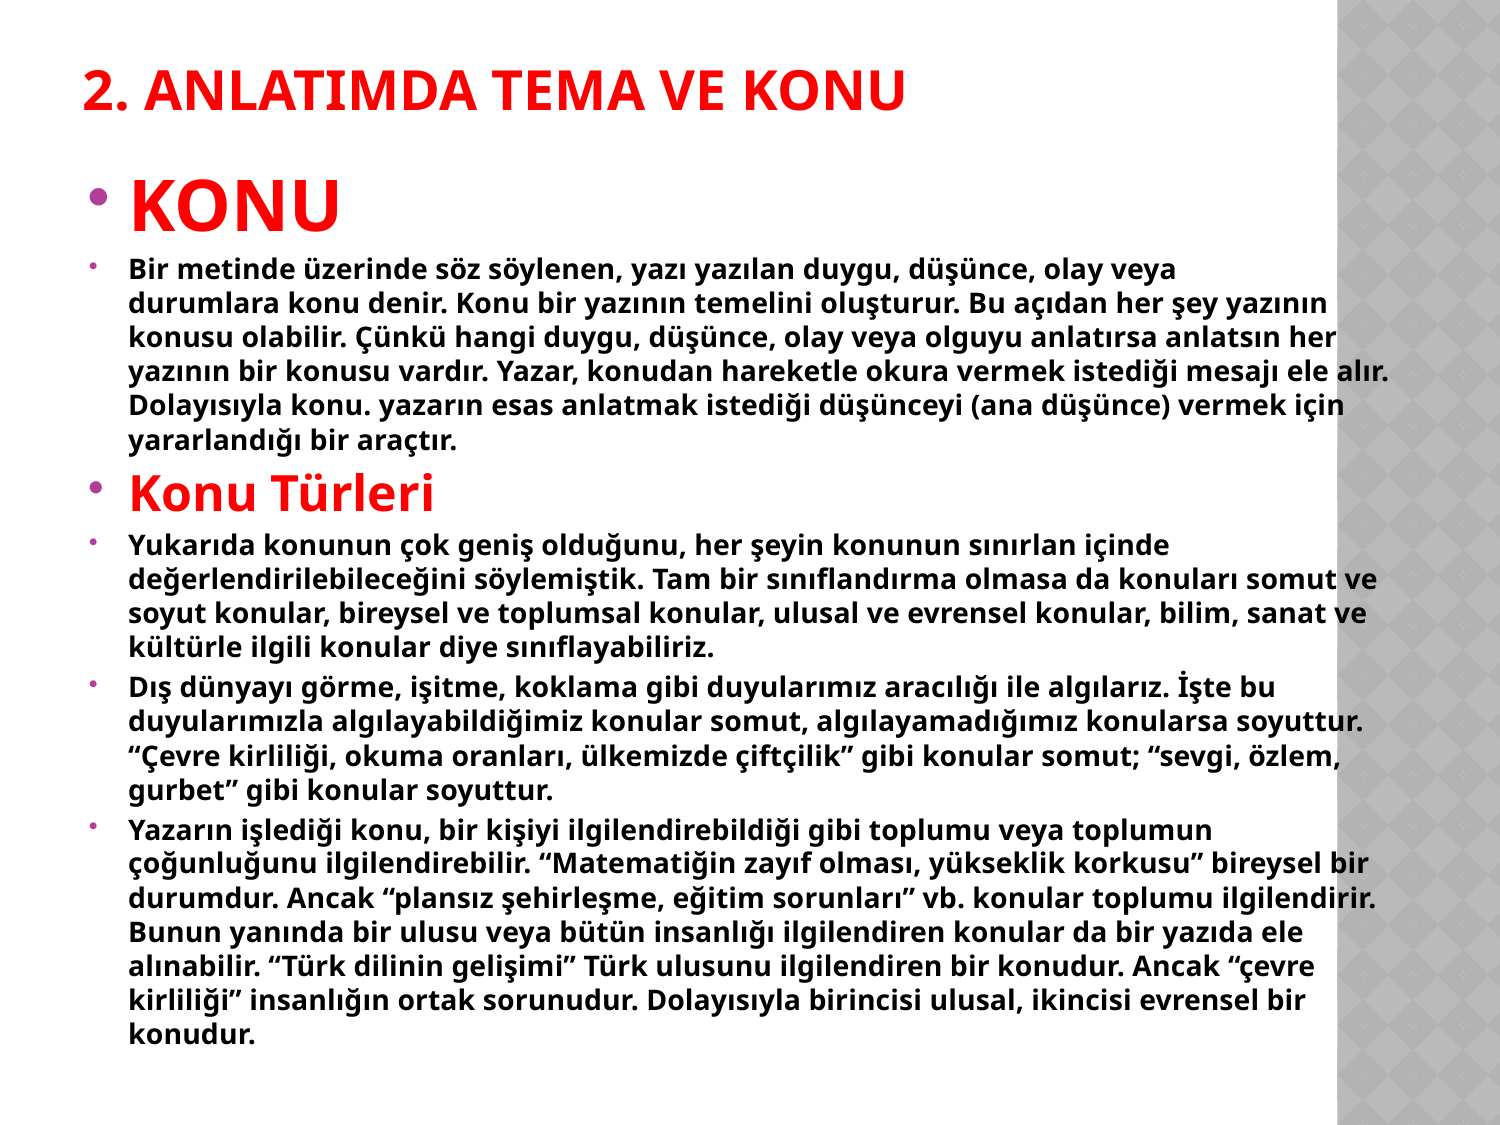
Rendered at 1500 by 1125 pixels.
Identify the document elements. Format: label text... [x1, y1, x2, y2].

list KONU Bir metinde üzerinde söz söylenen, yazı yazılan duygu, düşünce, olay veya durumlara konu denir. Konu bir yazının temelini oluşturur. Bu açıdan her şey yazının konusu olabilir. Çünkü hangi duygu, düşünce, olay veya olguyu anlatırsa anlatsın her yazının bir konusu vardır. Yazar, konudan hareketle okura vermek istediği mesajı ele alır. Dolayısıyla konu. yazarın esas anlatmak istediği düşünceyi (ana düşünce) vermek için yararlandığı bir araçtır. Konu Türleri Yukarıda konunun çok geniş olduğunu, her şeyin konunun sınırlan içinde değerlendirilebileceğini söylemiştik. Tam bir sınıflandırma olmasa da konuları somut ve soyut konular, bireysel ve toplumsal konular, ulusal ve evrensel konular, bilim, sanat ve kültürle ilgili konular diye sınıflayabiliriz. Dış dünyayı görme, işitme, koklama gibi duyularımız aracılığı ile algılarız. İşte bu duyularımızla algılayabildiğimiz konular somut, algılayamadığımız konularsa soyuttur. “Çevre kirliliği, okuma oranları, ülkemizde çiftçilik” gibi konular somut; “sevgi, özlem, gurbet” gibi konular soyuttur. Yazarın işlediği konu, bir kişiyi ilgilendirebildiği gibi toplumu veya toplumun çoğunluğunu ilgilendirebilir. “Matematiğin zayıf olması, yükseklik korkusu” bireysel bir durumdur. Ancak “plansız şehirleşme, eğitim sorunları” vb. konular toplumu ilgilendirir. Bunun yanında bir ulusu veya bütün insanlığı ilgilendiren konular da bir yazıda ele alınabilir. “Türk dilinin gelişimi” Türk ulusunu ilgilendiren bir konudur. Ancak “çevre kirliliği” insanlığın ortak sorunudur. Dolayısıyla birincisi ulusal, ikincisi evrensel bir konudur. [75, 152, 1418, 1059]
title 2. Anlatımda Tema ve Konu [75, 52, 1263, 152]
